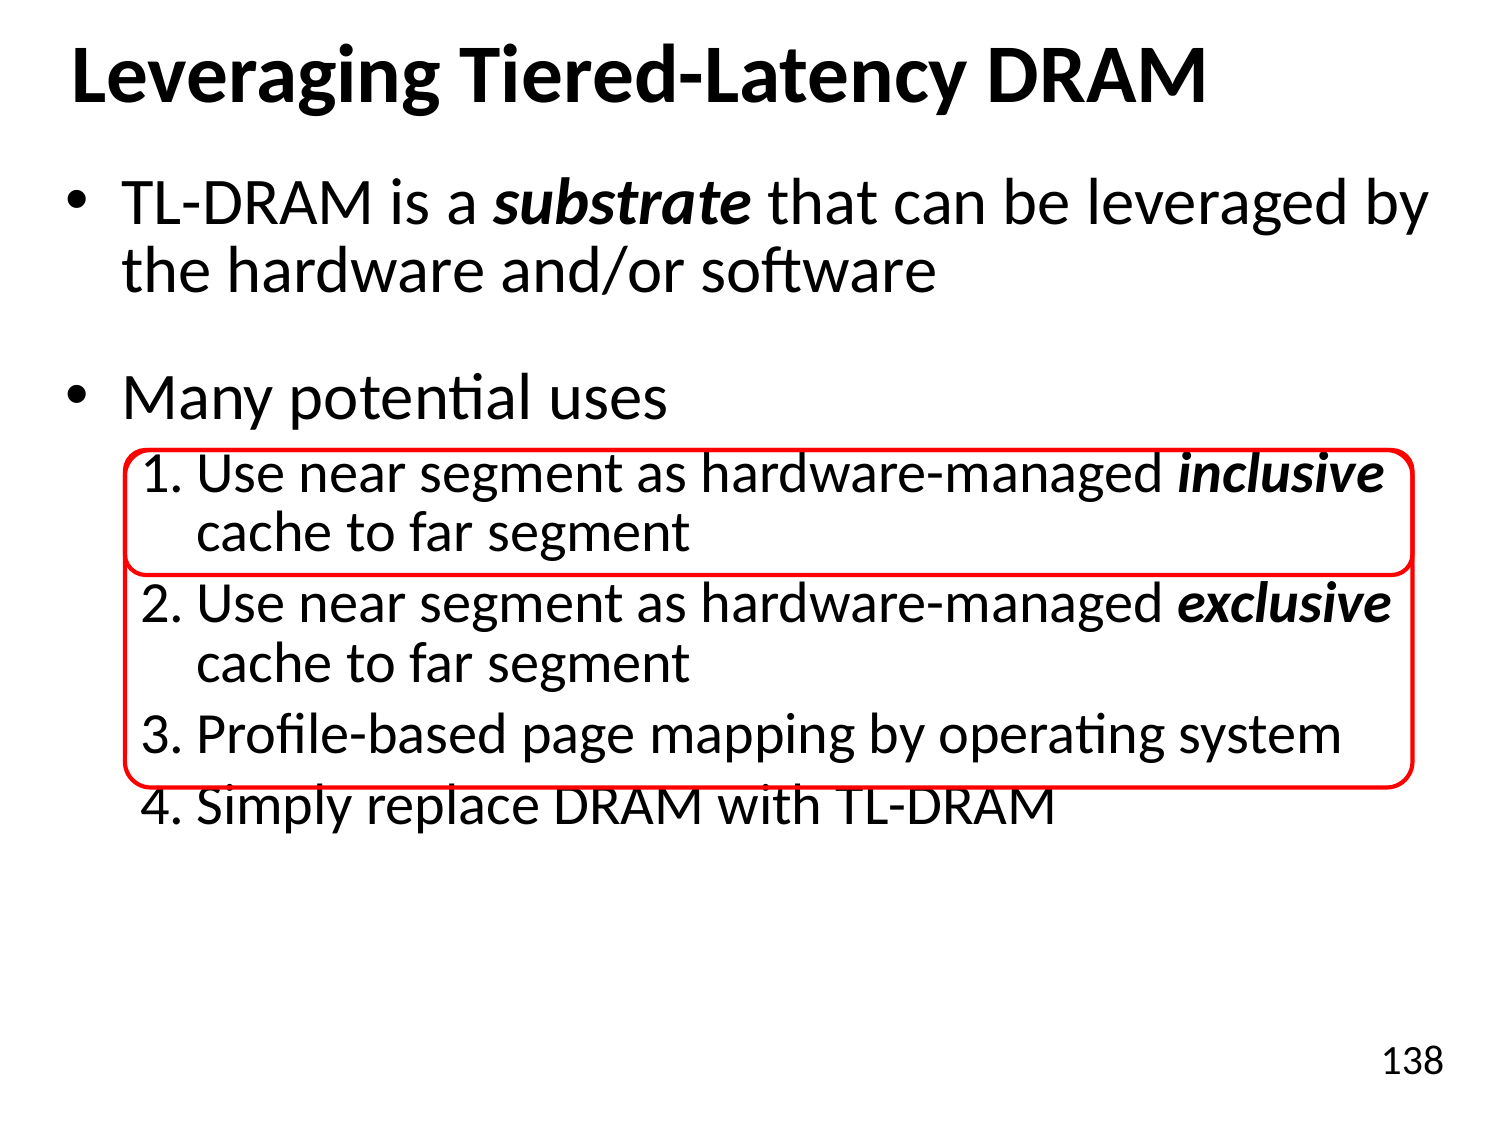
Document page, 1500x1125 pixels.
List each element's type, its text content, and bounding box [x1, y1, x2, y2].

text_box [122, 447, 1415, 790]
title Leveraging Tiered-Latency DRAM [0, 0, 1500, 138]
list TL-DRAM is a substrate that can be leveraged by the hardware and/or software Many potential uses Use near segment as hardware-managed inclusive cache to far segment Use near segment as hardware-managed exclusive cache to far segment Profile-based page mapping by operating system Simply replace DRAM with TL-DRAM [50, 162, 1450, 1075]
